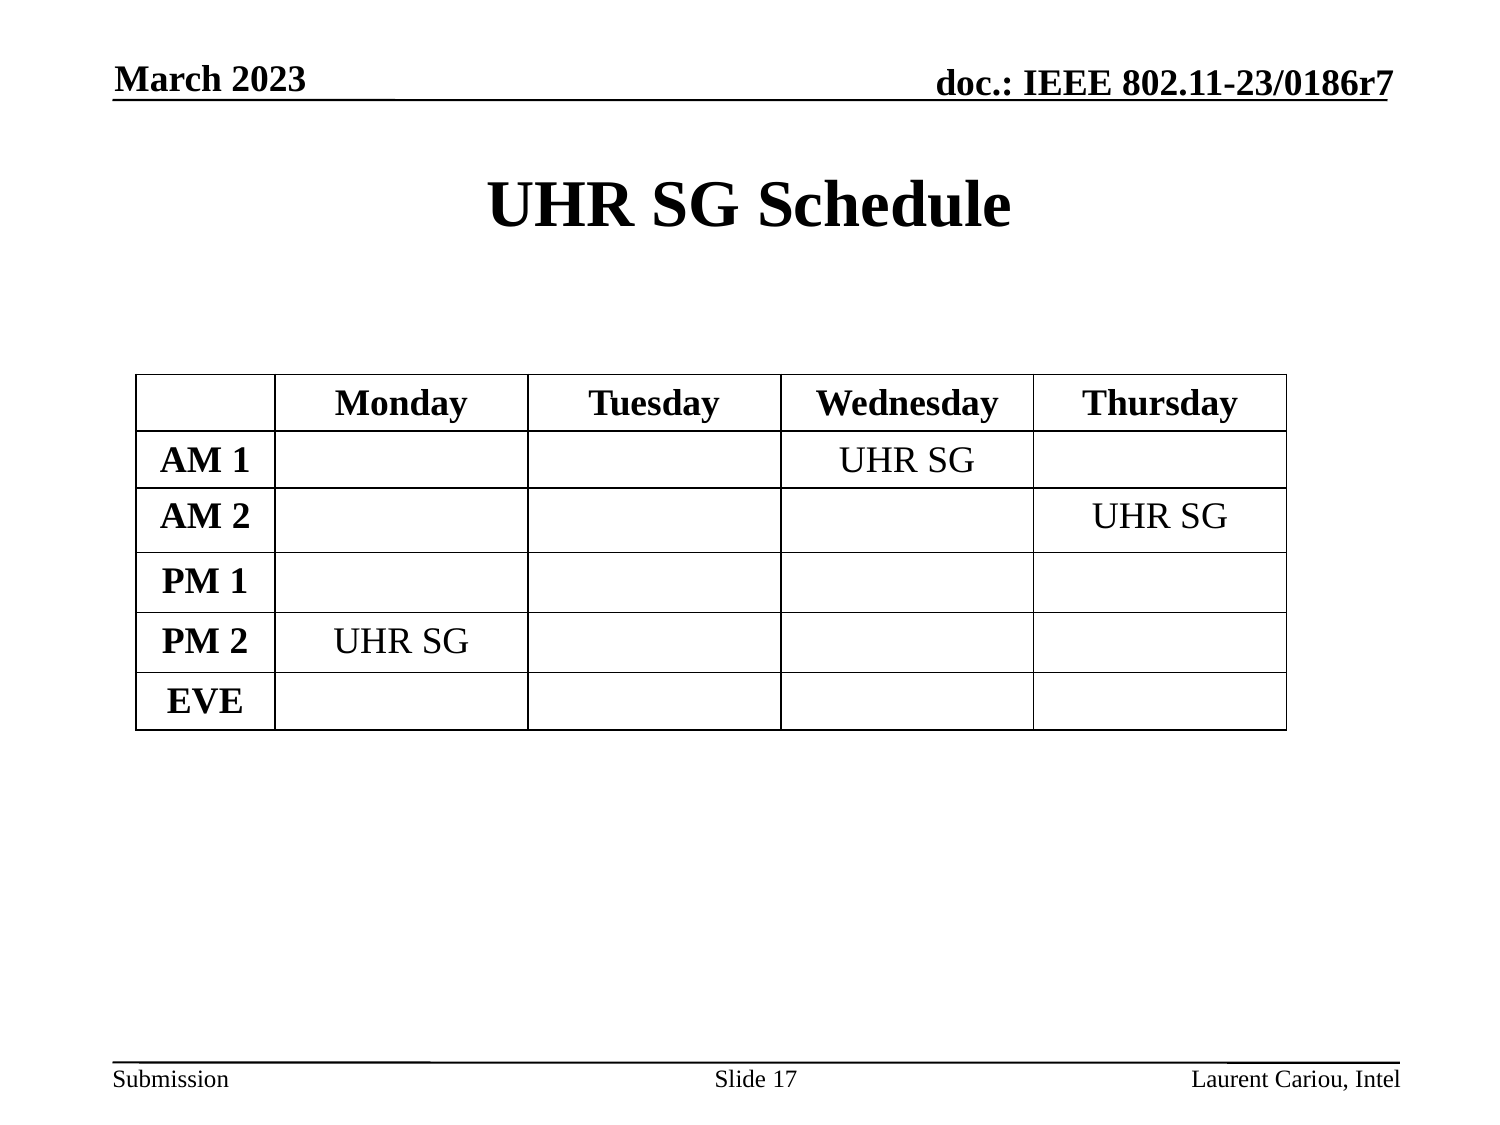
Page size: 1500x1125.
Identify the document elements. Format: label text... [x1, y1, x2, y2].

table_cell [529, 553, 780, 612]
title UHR SG Schedule [112, 112, 1388, 288]
table_cell [276, 673, 527, 729]
table_cell [782, 489, 1033, 552]
table_cell [1034, 613, 1286, 672]
table_cell EVE [137, 673, 274, 729]
table_cell UHR SG [1034, 489, 1286, 552]
table_cell PM 2 [137, 613, 274, 672]
table_header Monday [276, 375, 527, 430]
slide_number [114, 54, 423, 100]
slide_number Slide 17 [712, 1061, 800, 1123]
table_cell AM 2 [137, 489, 274, 552]
table_header [137, 375, 274, 430]
table_cell [276, 432, 527, 487]
table_cell AM 1 [137, 432, 274, 487]
table_cell [1034, 432, 1286, 487]
table_cell [276, 489, 527, 552]
footer Laurent Cariou, Intel [878, 1061, 1402, 1093]
table_cell UHR SG [782, 432, 1033, 487]
table_cell [782, 673, 1033, 729]
table_header Wednesday [782, 375, 1033, 430]
table_cell UHR SG [276, 613, 527, 672]
table_cell [782, 553, 1033, 612]
table_cell [782, 613, 1033, 672]
table_cell [529, 673, 780, 729]
table_cell [529, 432, 780, 487]
table_header Thursday [1034, 375, 1286, 430]
table_cell PM 1 [137, 553, 274, 612]
table_cell [1034, 673, 1286, 729]
table_cell [529, 613, 780, 672]
table_cell [529, 489, 780, 552]
table_cell [276, 553, 527, 612]
table_header Tuesday [529, 375, 780, 430]
table_cell [1034, 553, 1286, 612]
